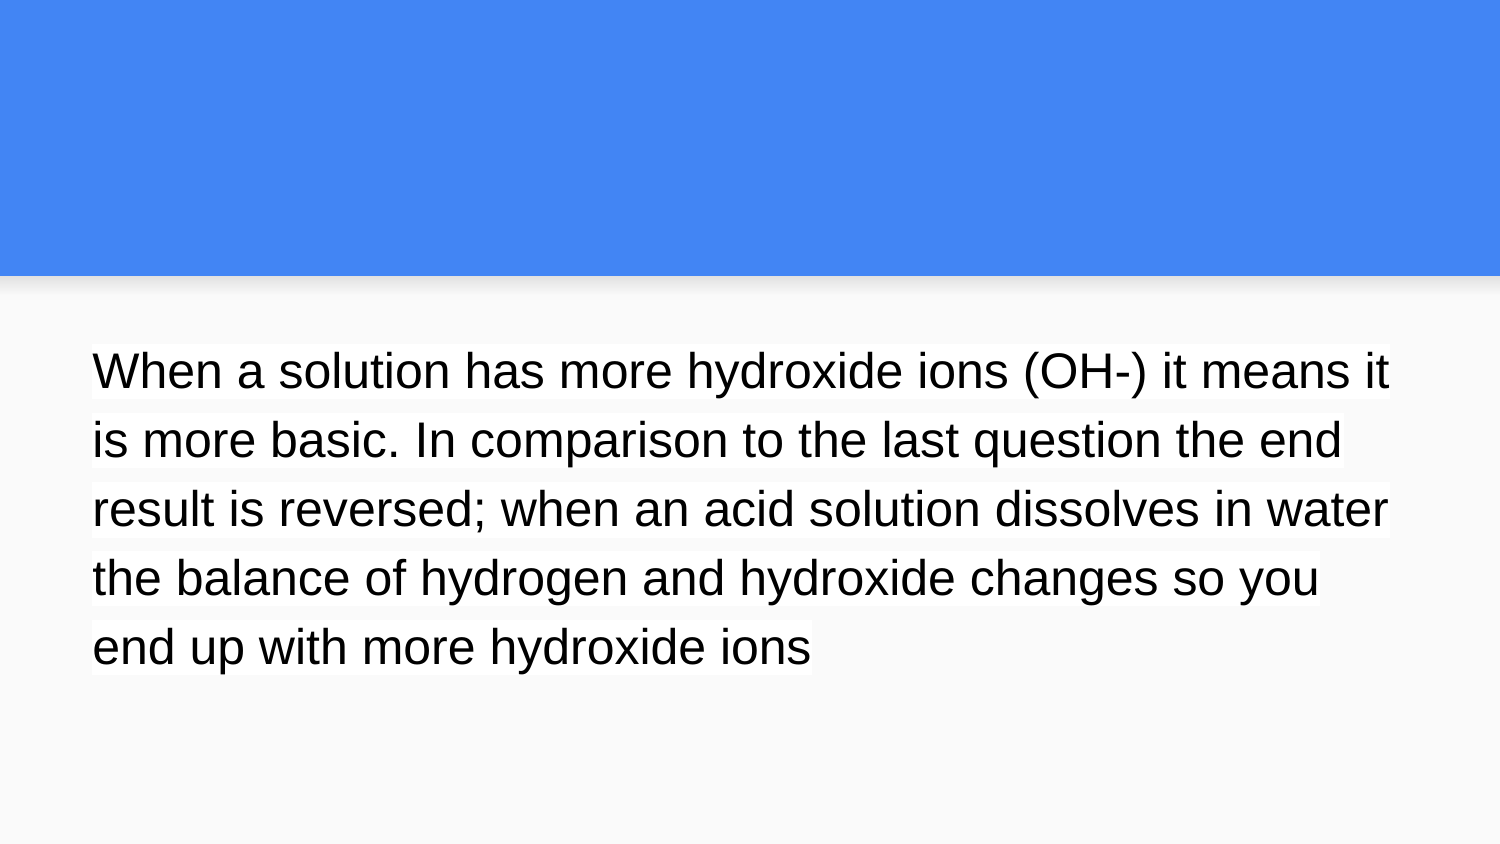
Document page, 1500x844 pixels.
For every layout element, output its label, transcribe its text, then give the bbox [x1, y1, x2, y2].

list When a solution has more hydroxide ions (OH-) it means it is more basic. In comparison to the last question the end result is reversed; when an acid solution dissolves in water the balance of hydrogen and hydroxide changes so you end up with more hydroxide ions [77, 314, 1427, 760]
